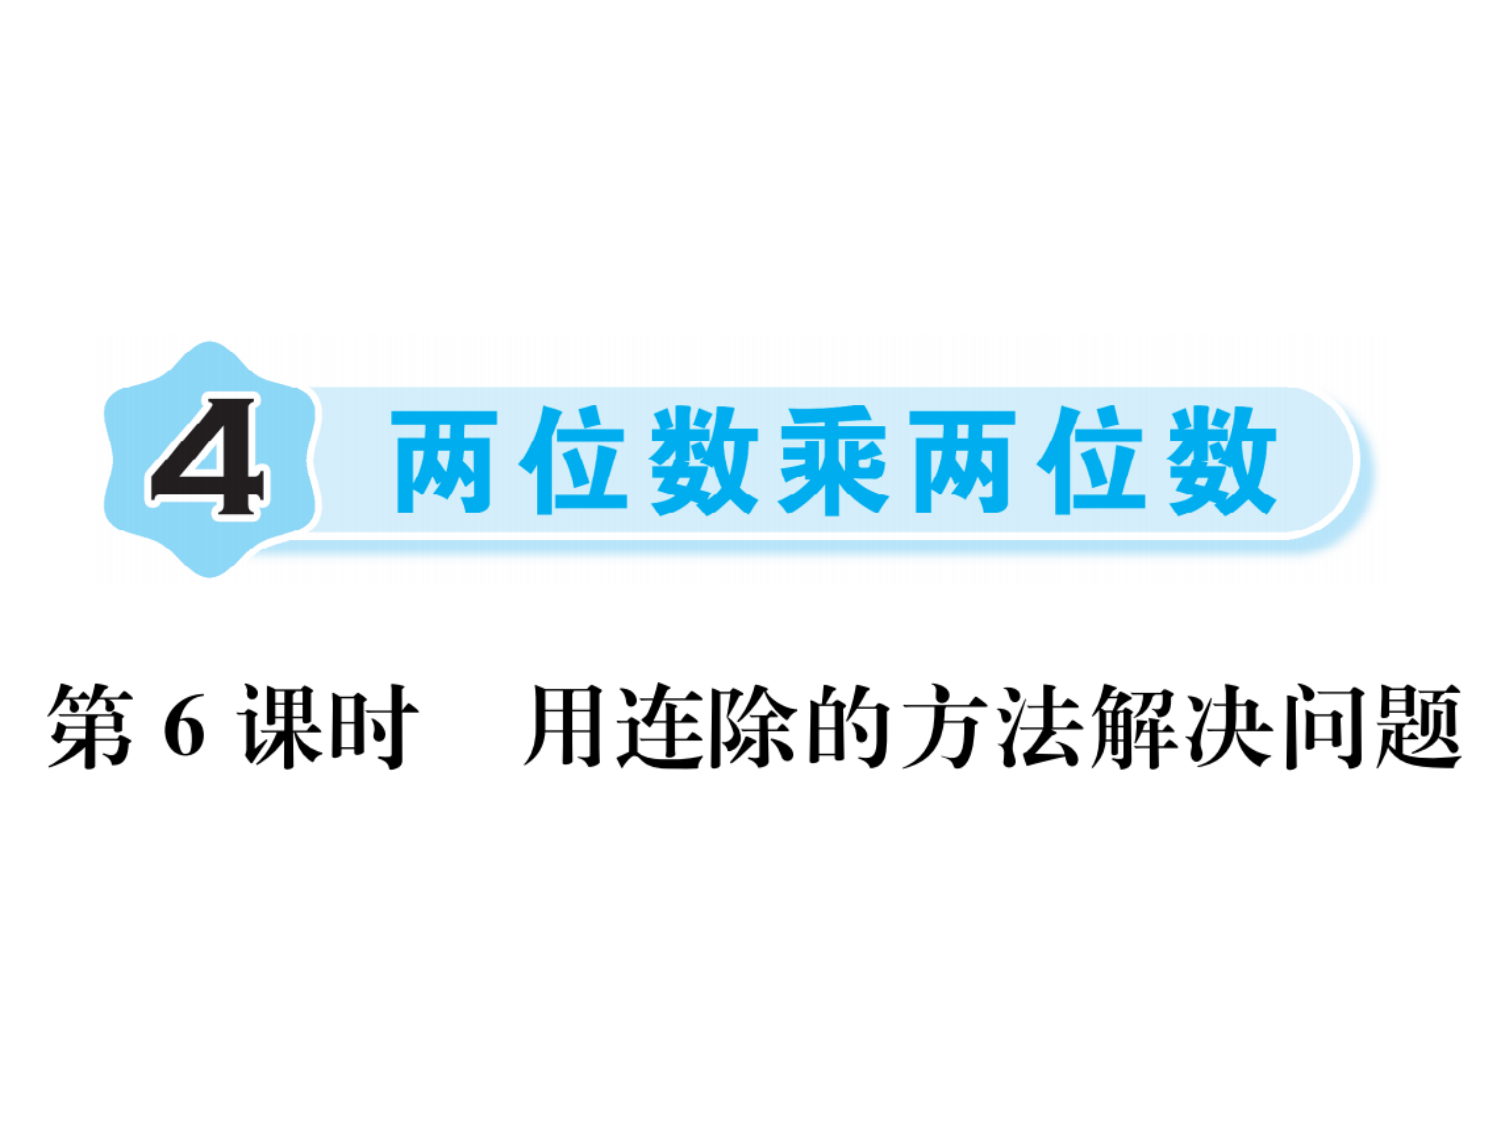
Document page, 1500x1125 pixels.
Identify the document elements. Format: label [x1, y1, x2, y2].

picture [33, 656, 1467, 791]
picture [76, 326, 1394, 586]
